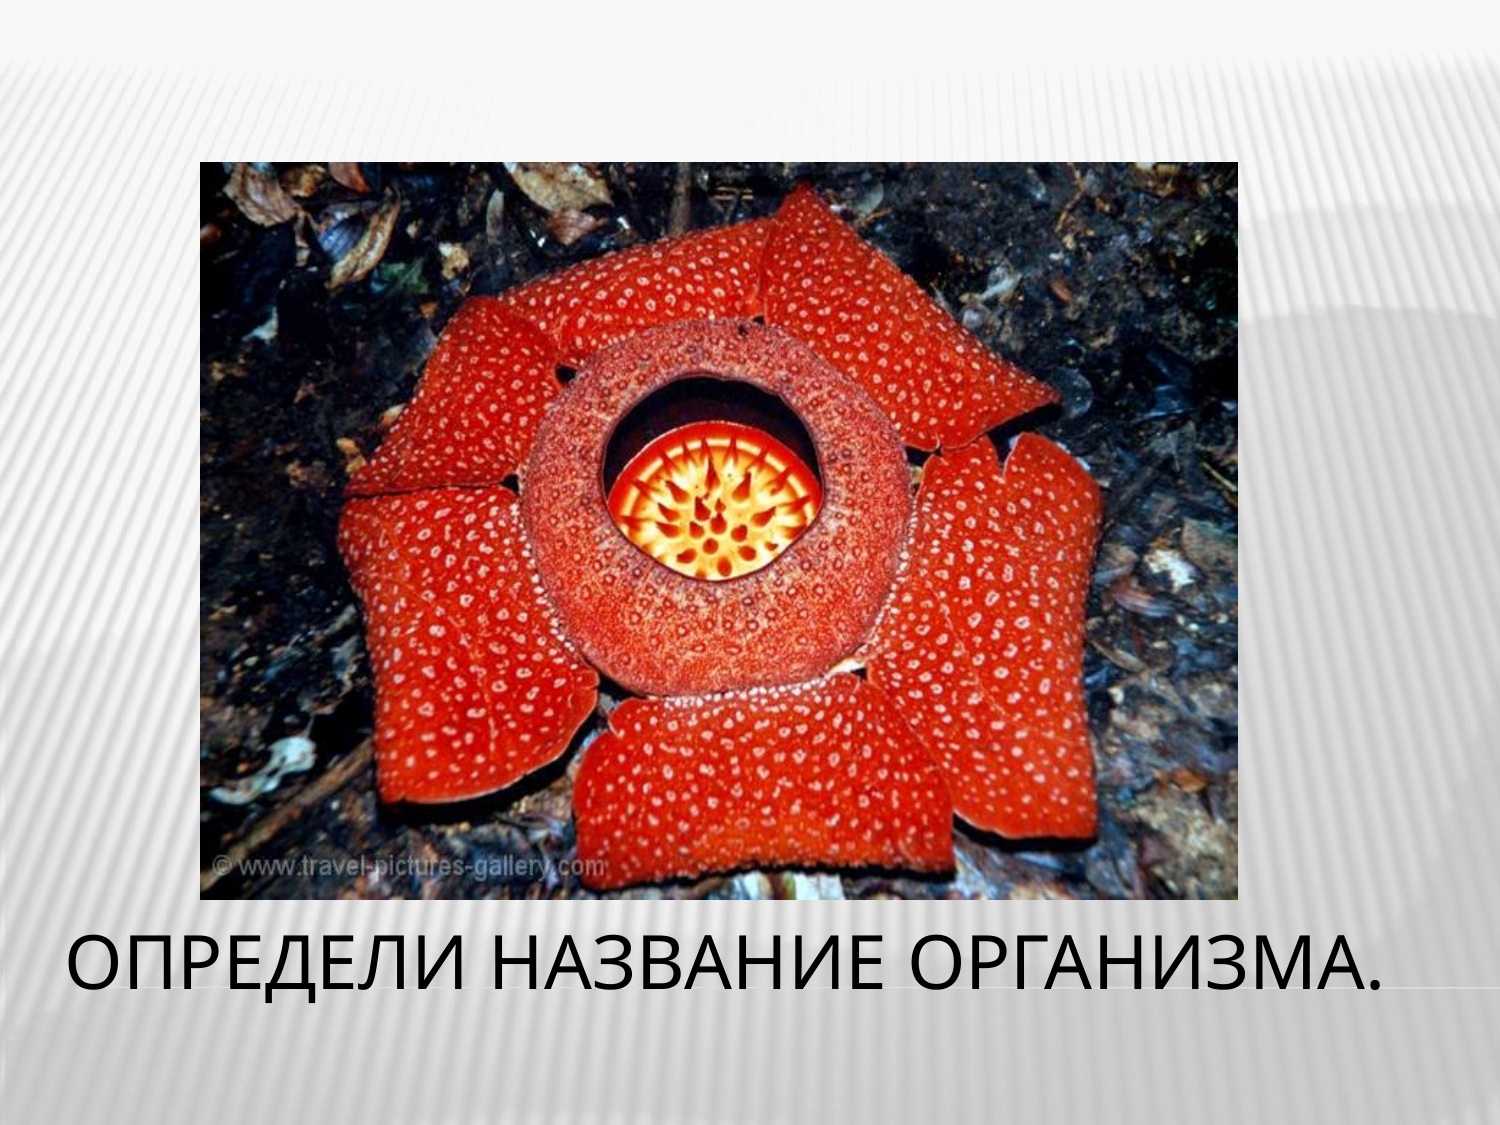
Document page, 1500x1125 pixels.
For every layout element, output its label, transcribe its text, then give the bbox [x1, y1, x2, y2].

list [199, 162, 1238, 901]
title Определи название организма. [50, 887, 1463, 1033]
